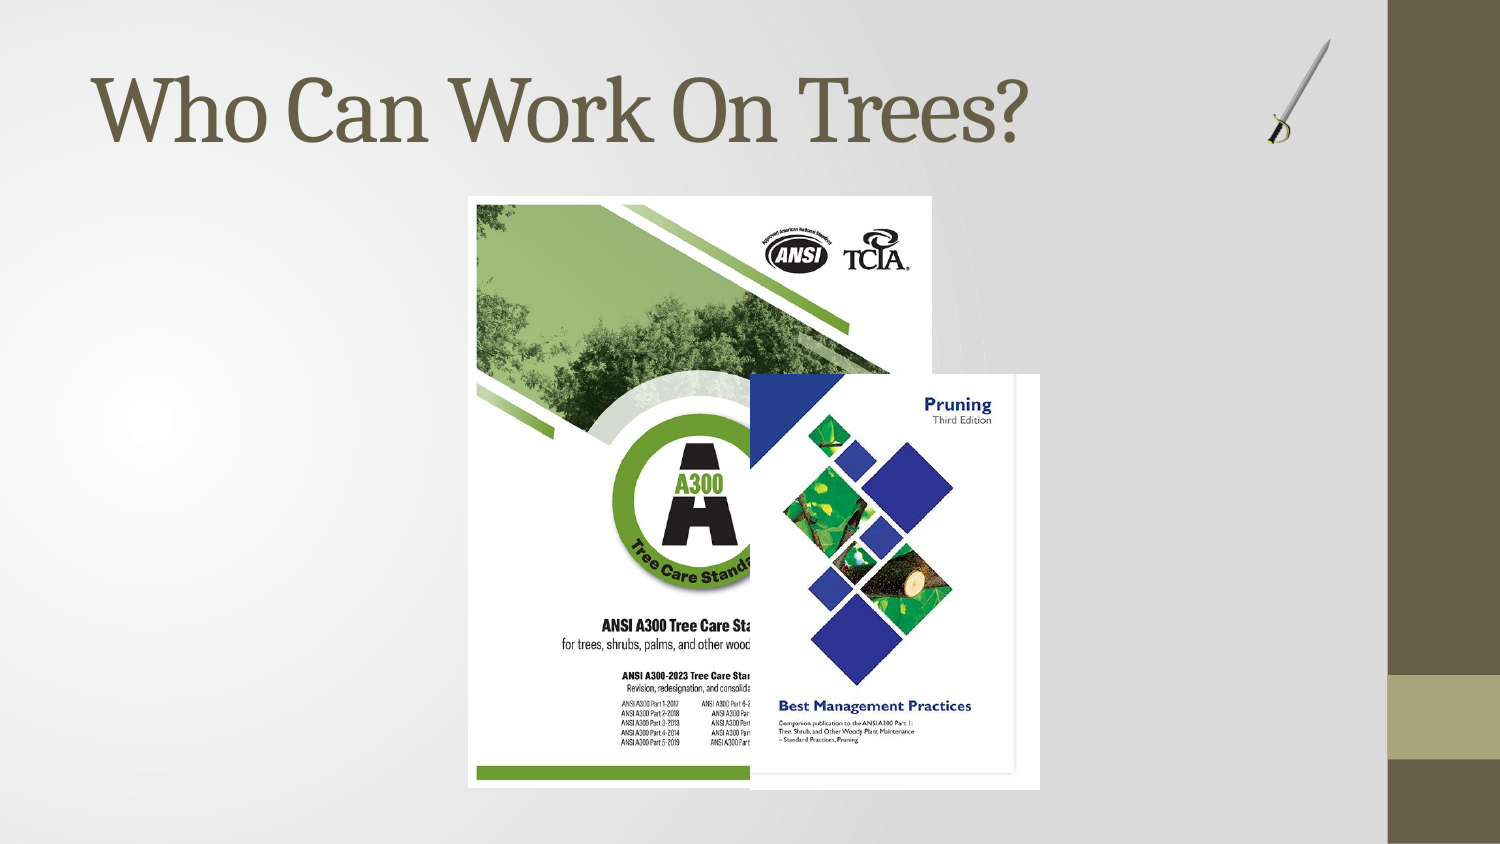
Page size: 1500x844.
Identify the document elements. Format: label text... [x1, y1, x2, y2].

picture [467, 196, 933, 788]
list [749, 373, 1041, 791]
picture [1238, 35, 1355, 149]
title Who Can Work On Trees? [75, 33, 1325, 175]
